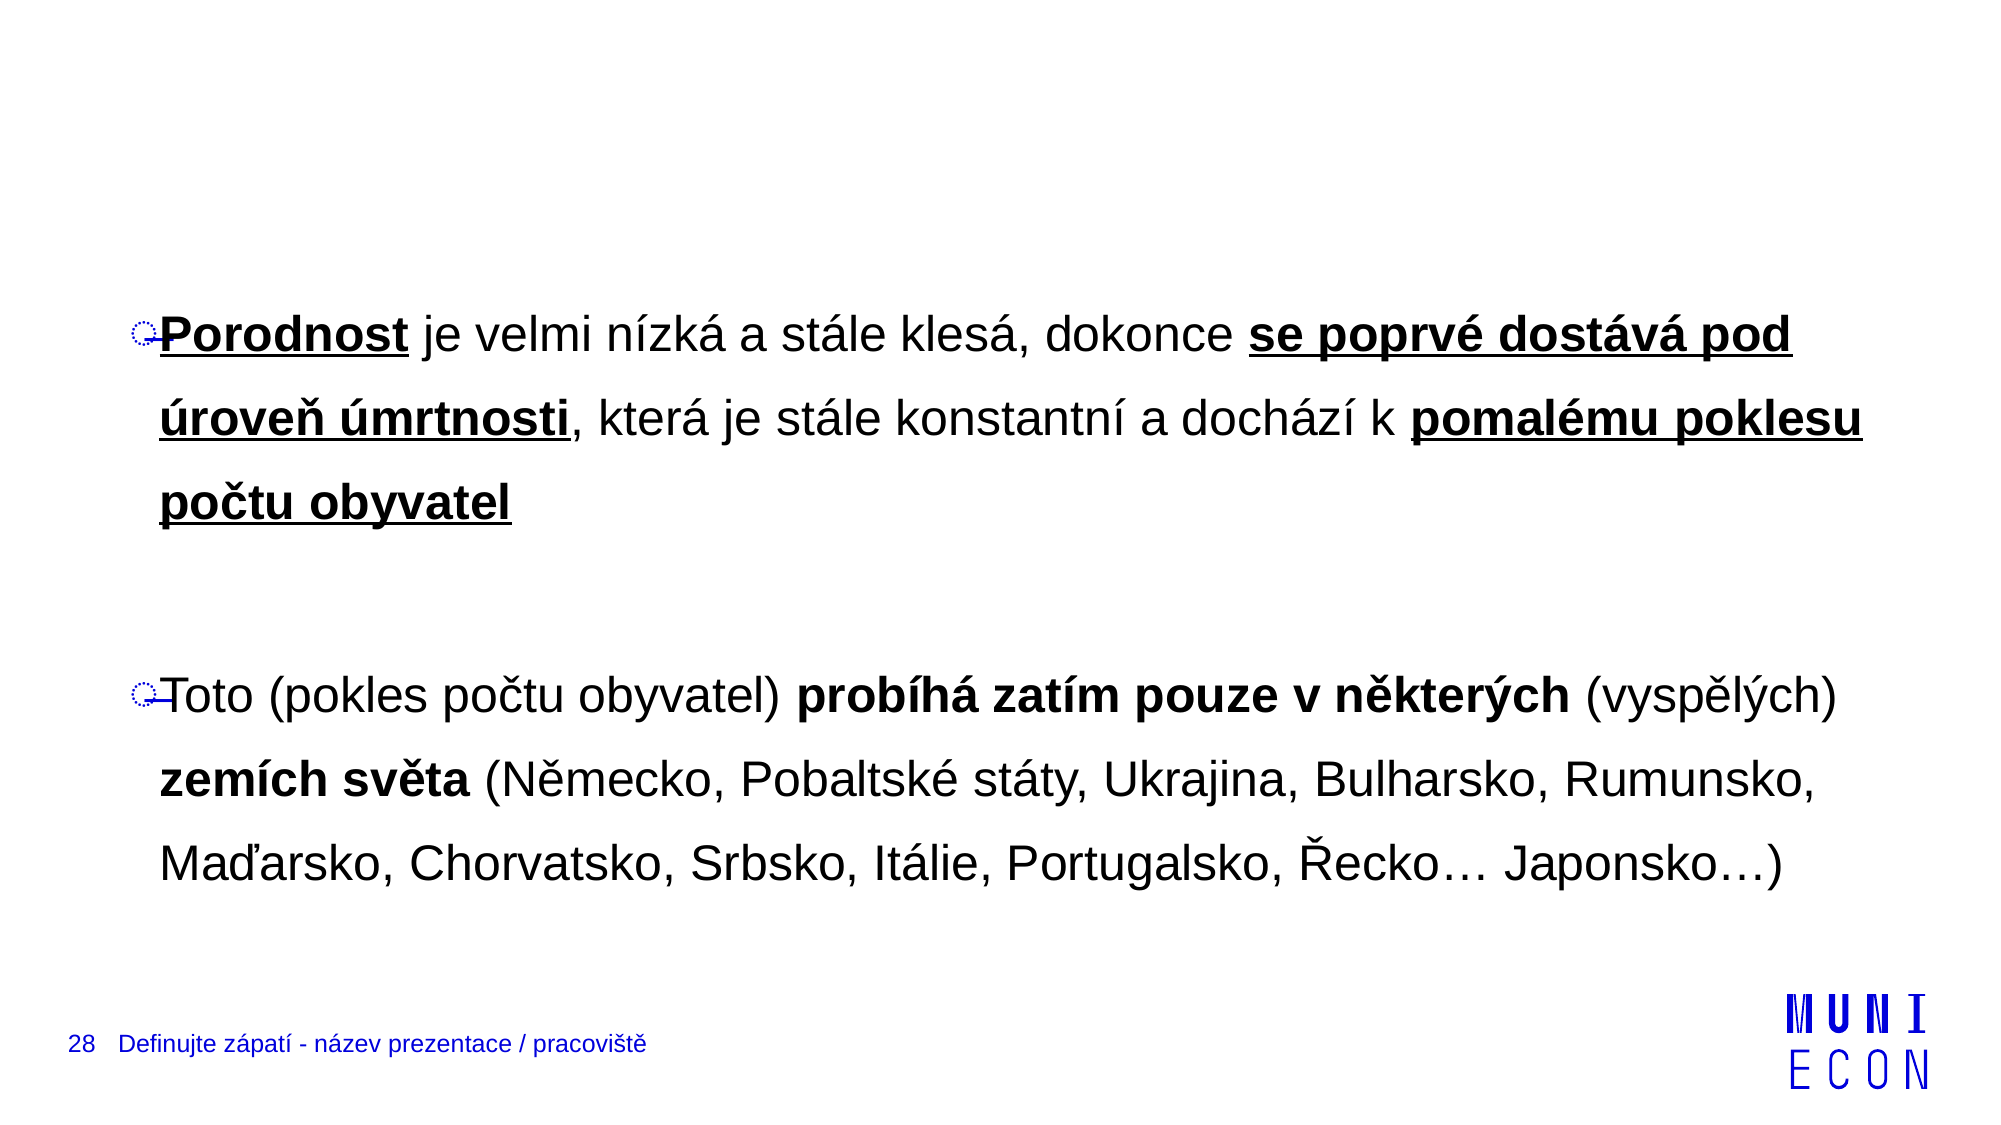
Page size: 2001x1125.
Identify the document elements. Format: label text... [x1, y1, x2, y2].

list Porodnost je velmi nízká a stále klesá, dokonce se poprvé dostává pod úroveň úmrtnosti, která je stále konstantní a dochází k pomalému poklesu počtu obyvatel Toto (pokles počtu obyvatel) probíhá zatím pouze v některých (vyspělých) zemích světa (Německo, Pobaltské státy, Ukrajina, Bulharsko, Rumunsko, Maďarsko, Chorvatsko, Srbsko, Itálie, Portugalsko, Řecko… Japonsko…) [118, 277, 1883, 957]
footer Definujte zápatí - název prezentace / pracoviště [118, 1021, 1418, 1063]
slide_number 28 [67, 1021, 110, 1063]
